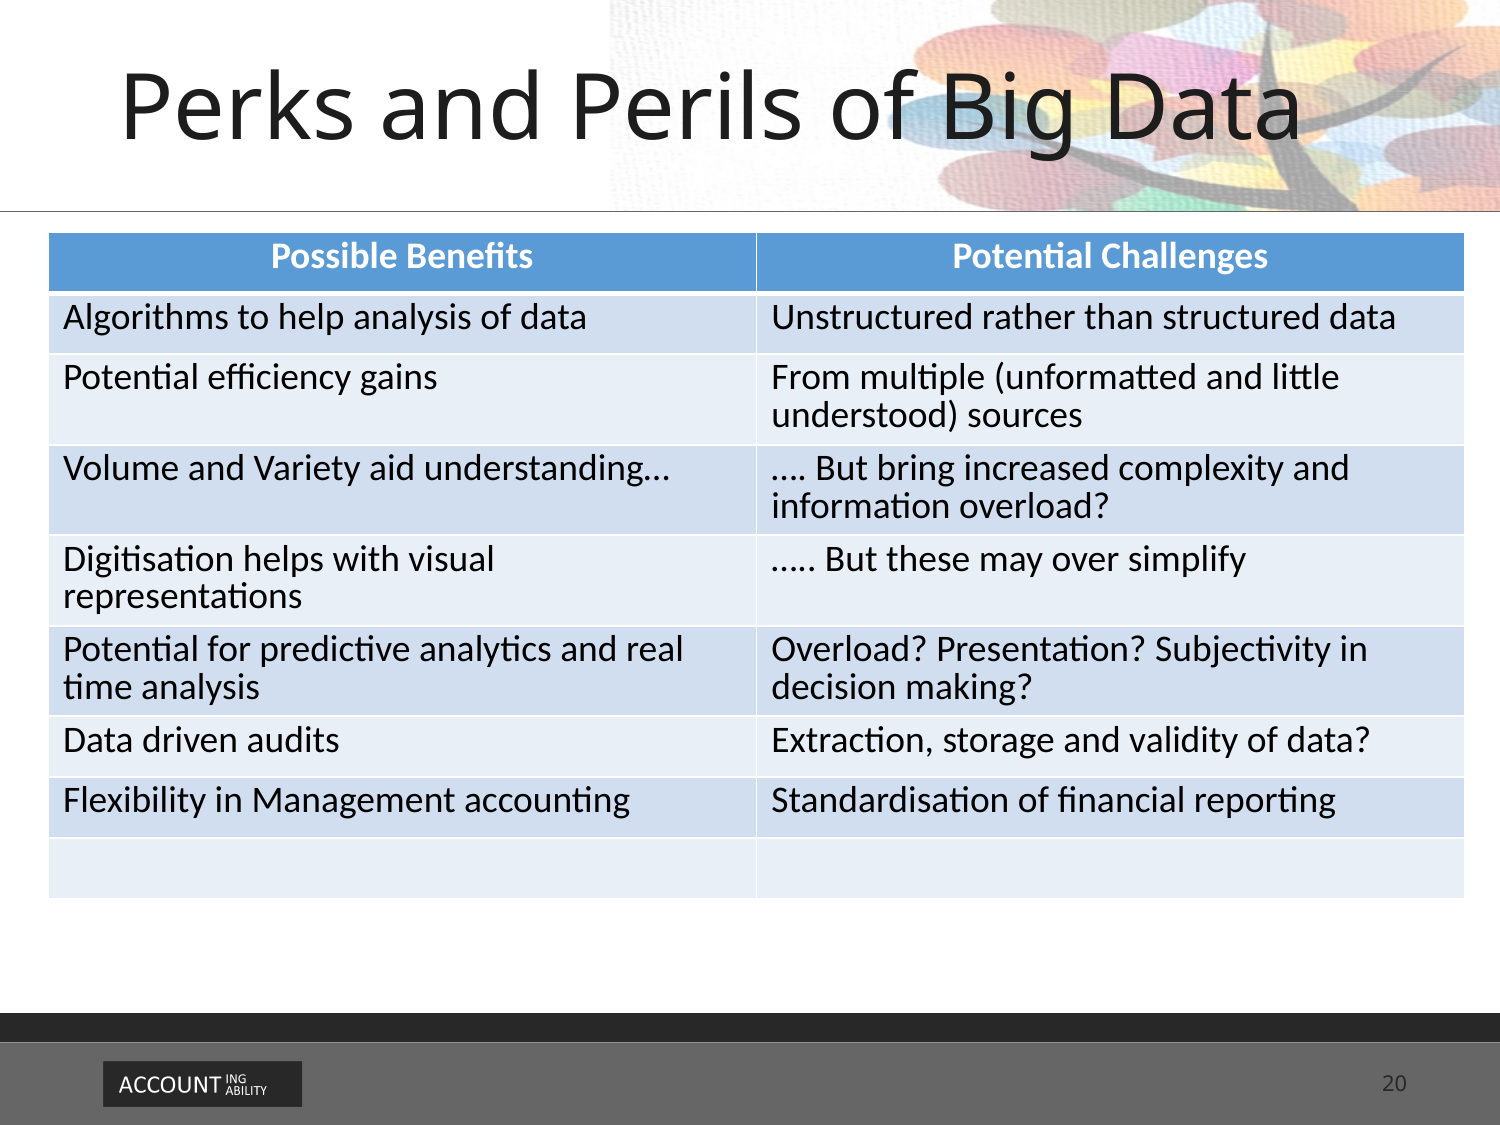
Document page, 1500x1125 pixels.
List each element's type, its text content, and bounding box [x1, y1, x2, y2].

table_cell Potential efficiency gains [49, 355, 756, 444]
table_cell Digitisation helps with visual representations [49, 536, 756, 625]
table_cell Volume and Variety aid understanding… [49, 446, 756, 534]
title Perks and Perils of Big Data [103, 1, 1436, 219]
table_header Potential Challenges [757, 233, 1464, 291]
table_cell [757, 839, 1464, 898]
table_header Possible Benefits [49, 233, 756, 291]
table_cell Extraction, storage and validity of data? [757, 717, 1464, 776]
table_cell …. But bring increased complexity and information overload? [757, 446, 1464, 534]
table_cell Overload? Presentation? Subjectivity in decision making? [757, 627, 1464, 715]
table_cell Algorithms to help analysis of data [49, 296, 756, 353]
picture [103, 1061, 303, 1107]
table_cell Potential for predictive analytics and real time analysis [49, 627, 756, 715]
table_cell Data driven audits [49, 717, 756, 776]
table_cell Unstructured rather than structured data [757, 296, 1464, 353]
table_cell ….. But these may over simplify [757, 536, 1464, 625]
table_cell Flexibility in Management accounting [49, 778, 756, 837]
table_cell Standardisation of financial reporting [757, 778, 1464, 837]
table_cell From multiple (unformatted and little understood) sources [757, 355, 1464, 444]
table_cell [49, 839, 756, 898]
